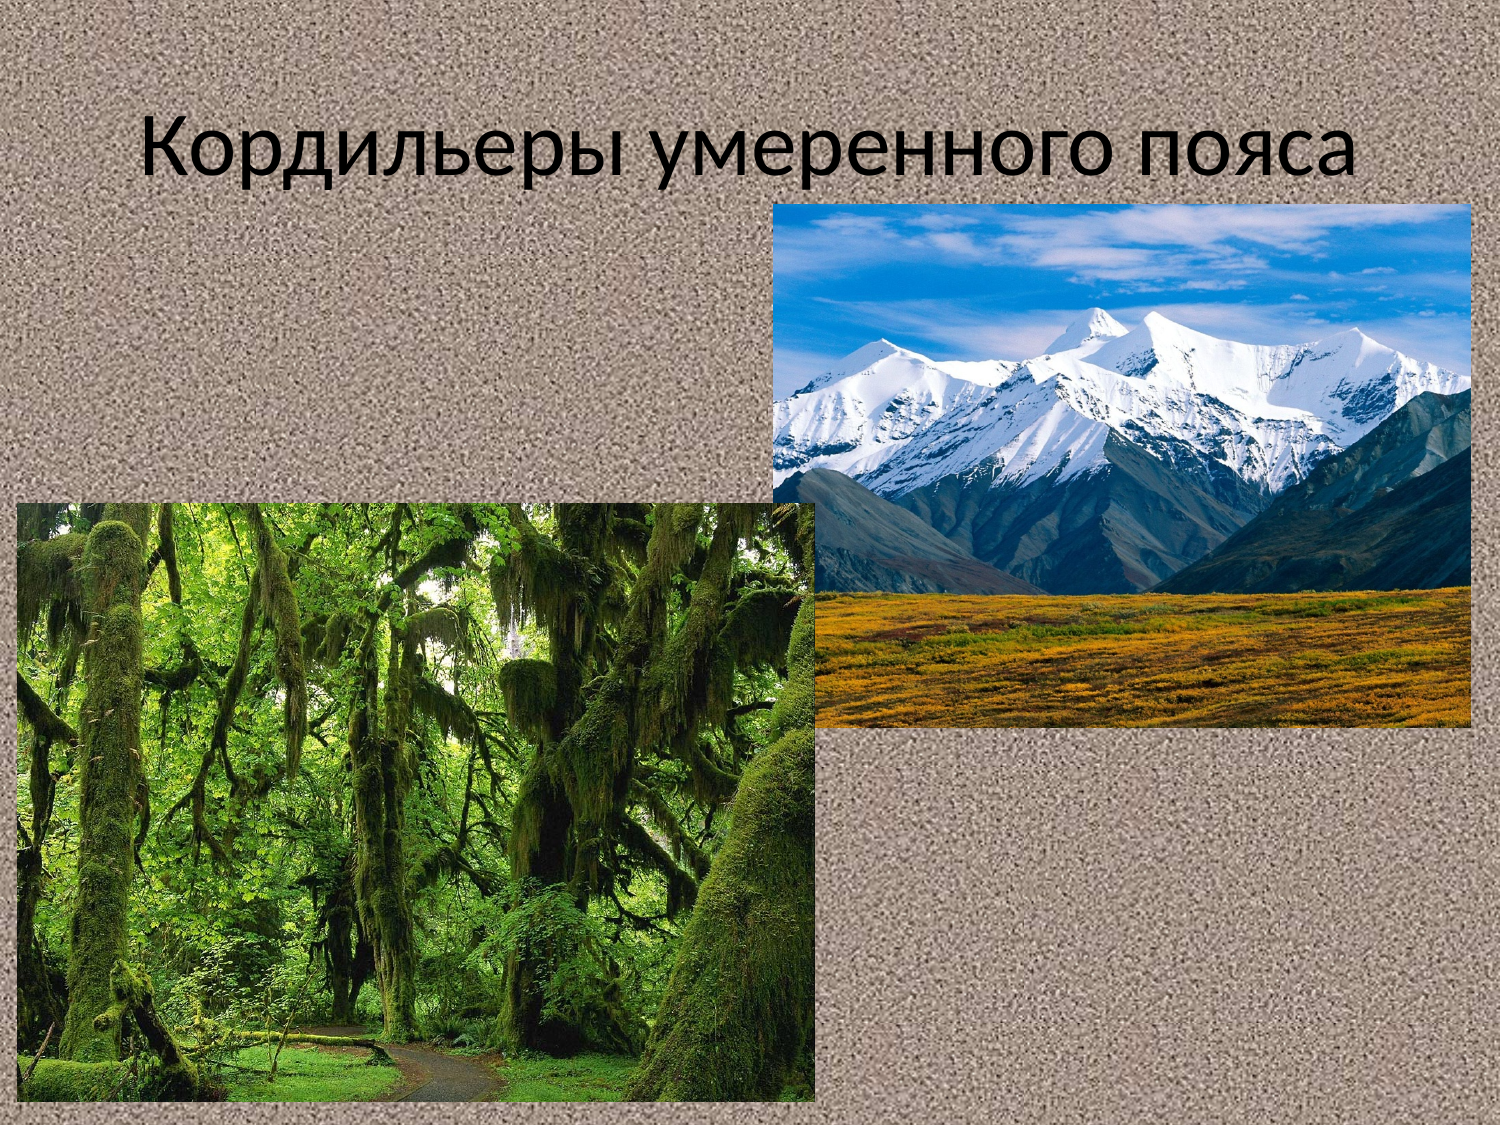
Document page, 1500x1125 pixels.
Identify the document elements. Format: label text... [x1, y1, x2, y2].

picture [0, 0, 1500, 1125]
title Кордильеры умеренного пояса [75, 45, 1425, 233]
